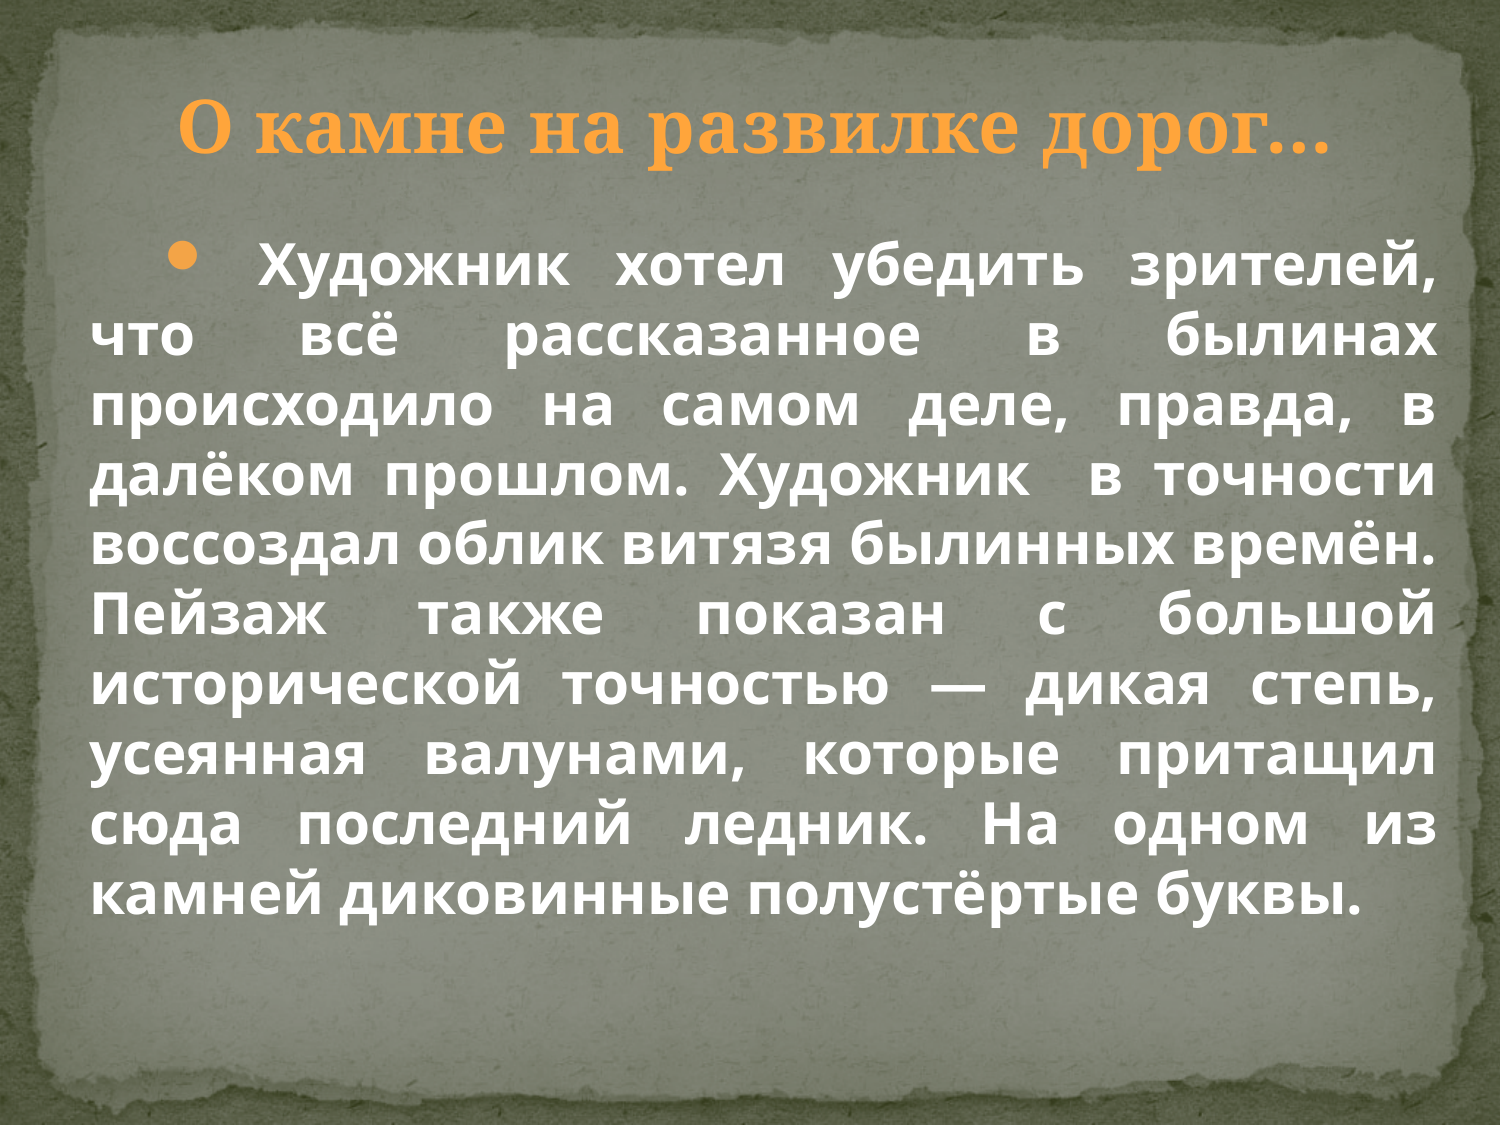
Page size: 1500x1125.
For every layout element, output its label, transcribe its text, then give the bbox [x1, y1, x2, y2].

list Художник хотел убедить зрителей, что всё рассказанное в былинах происходило на самом деле, правда, в далёком прошлом. Художник в точности воссоздал облик витязя былинных времён. Пейзаж также показан с большой исторической точностью — дикая степь, усеянная валунами, которые притащил сюда последний ледник. На одном из камней диковинные полустёртые буквы. [29, 219, 1453, 957]
text_box О камне на развилке дорог… [100, 42, 1438, 206]
